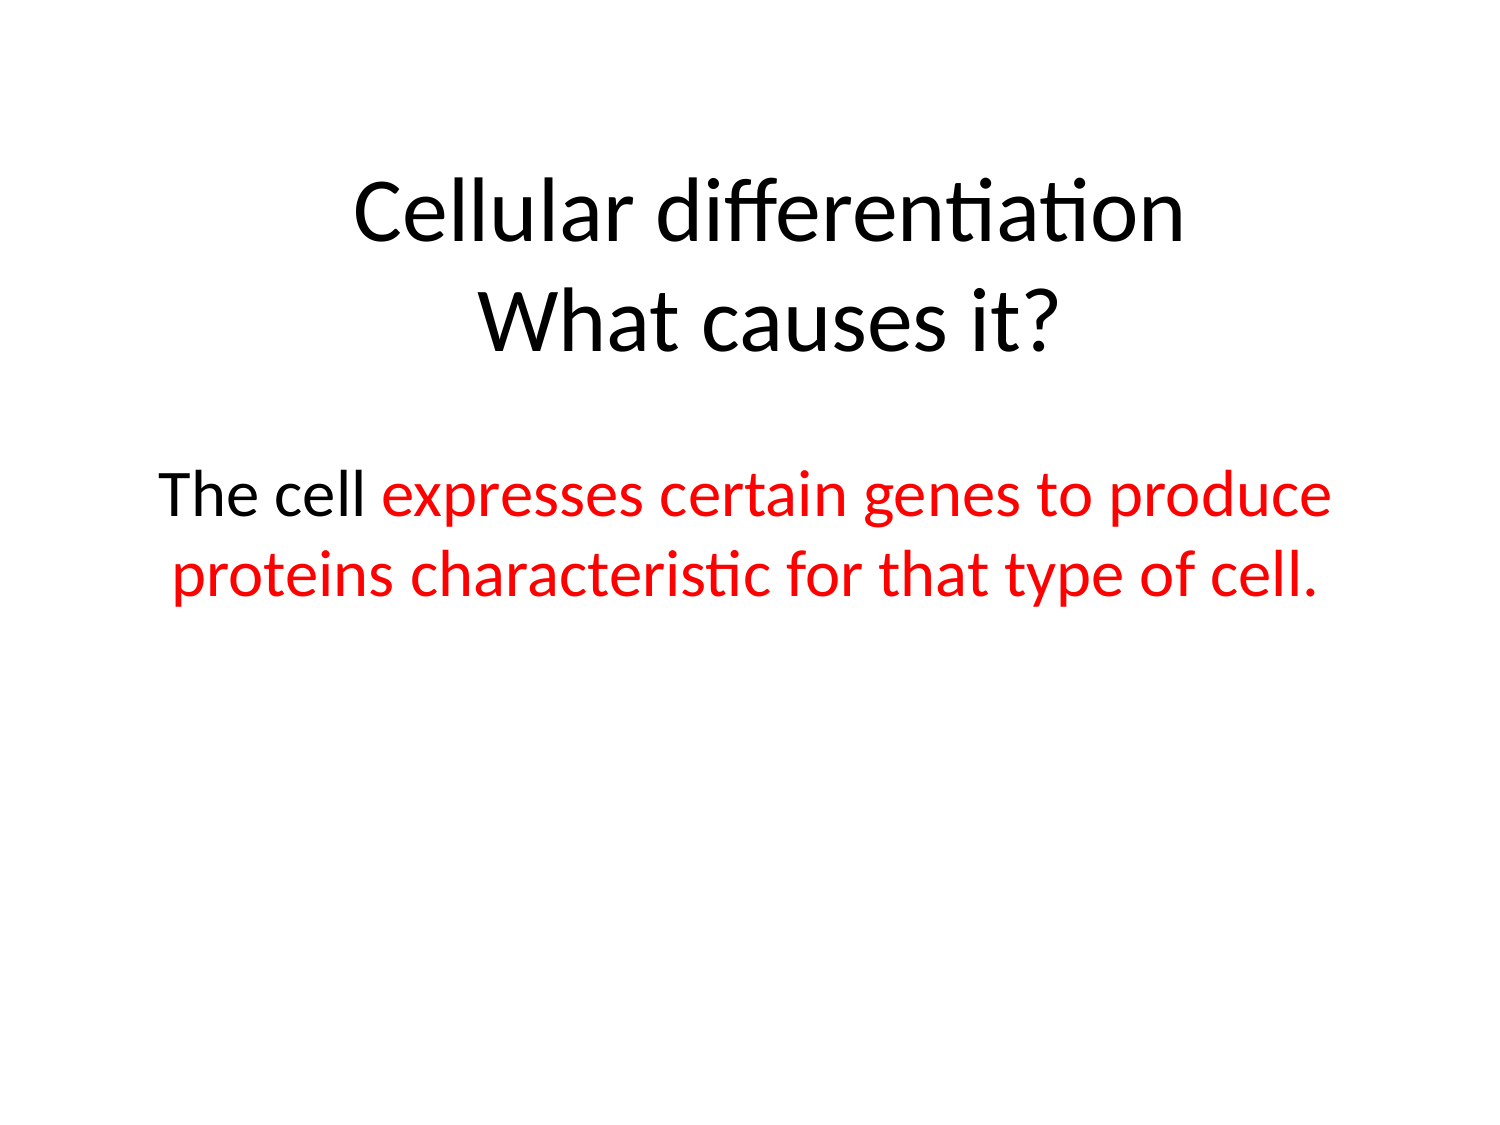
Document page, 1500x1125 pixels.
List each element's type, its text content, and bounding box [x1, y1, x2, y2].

title Cellular differentiation What causes it? [133, 83, 1409, 325]
subtitle The cell expresses certain genes to produce proteins characteristic for that type of cell. [133, 441, 1359, 894]
